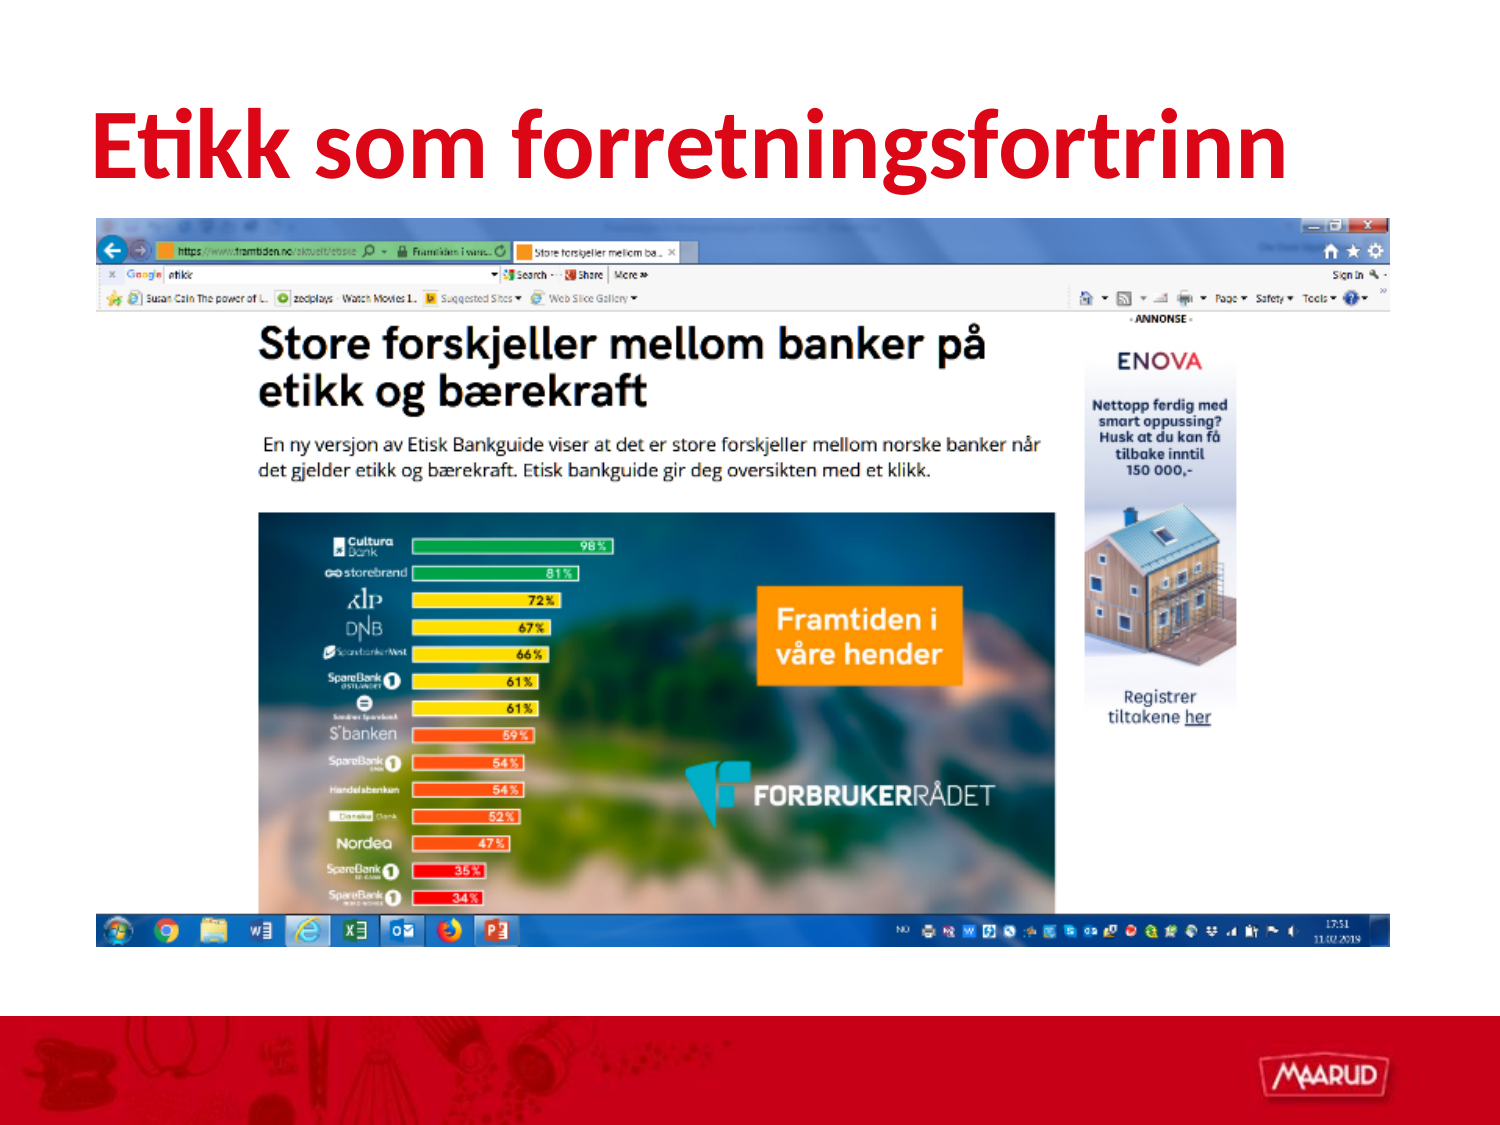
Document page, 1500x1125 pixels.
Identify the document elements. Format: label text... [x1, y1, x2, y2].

title Etikk som forretningsfortrinn [74, 44, 1426, 233]
picture [95, 218, 1391, 948]
picture [0, 1016, 1500, 1125]
